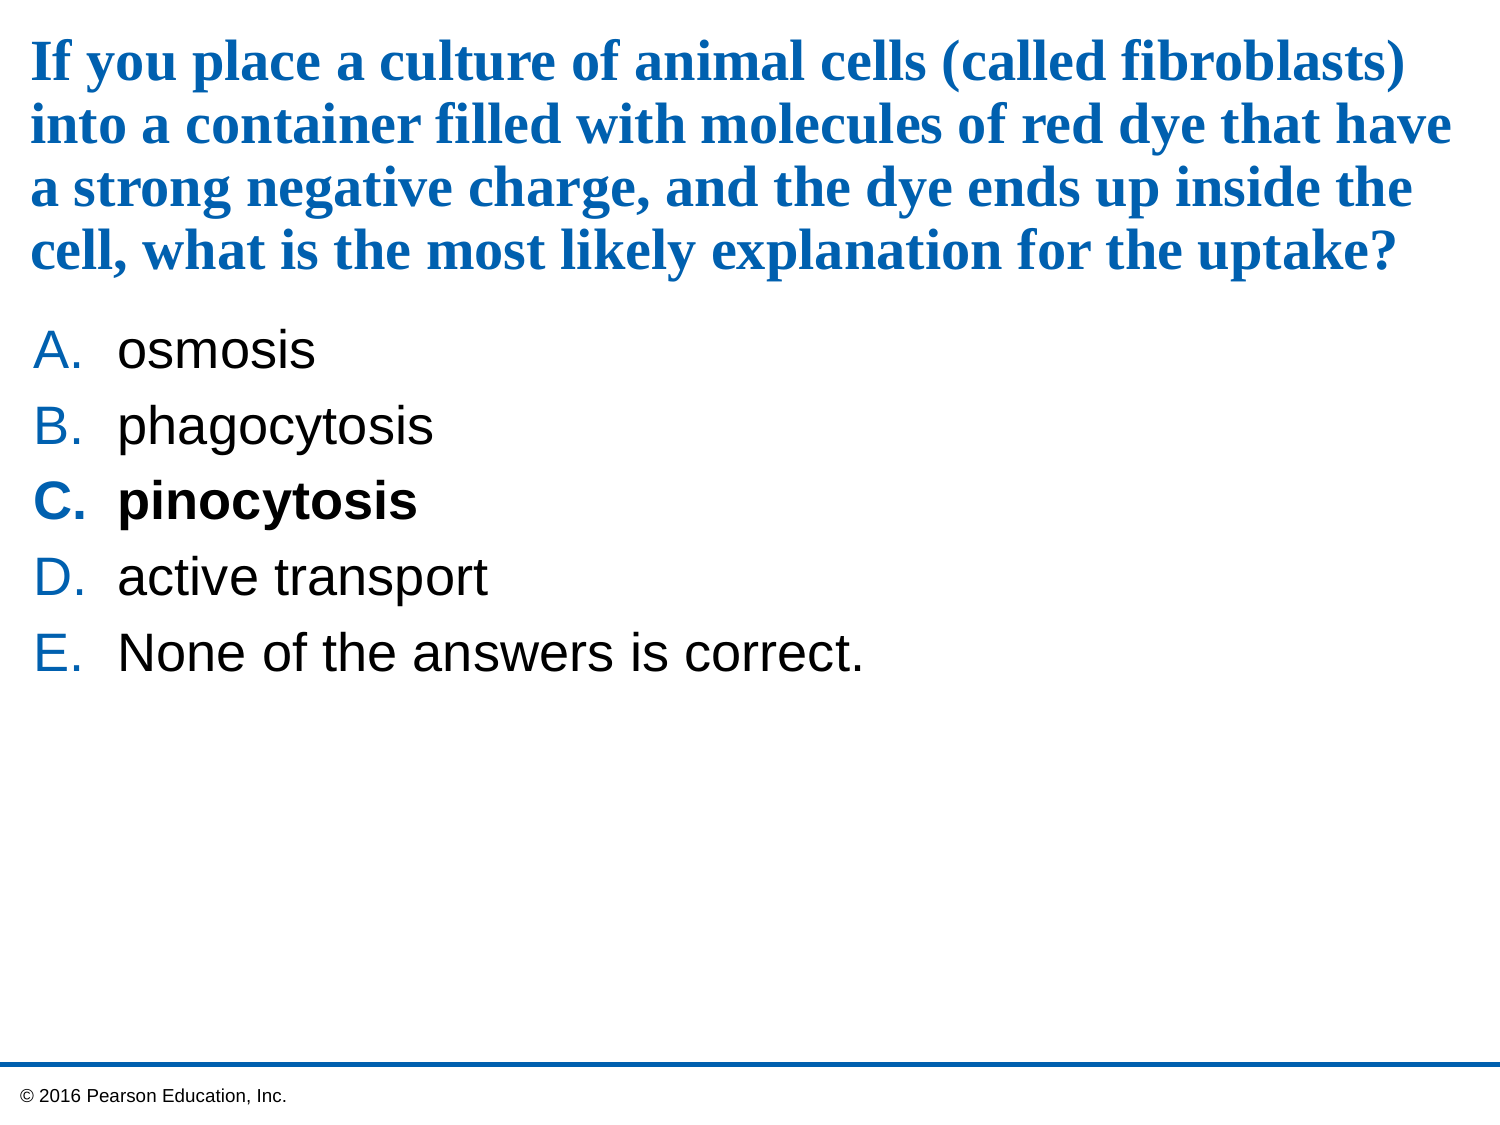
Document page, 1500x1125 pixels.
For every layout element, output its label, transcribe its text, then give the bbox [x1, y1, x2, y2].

list osmosis phagocytosis pinocytosis active transport None of the answers is correct. [23, 314, 1464, 1043]
title If you place a culture of animal cells (called fibroblasts) into a container filled with molecules of red dye that have a strong negative charge, and the dye ends up inside the cell, what is the most likely explanation for the uptake? [29, 29, 1470, 292]
footer © 2016 Pearson Education, Inc. [0, 1064, 507, 1125]
